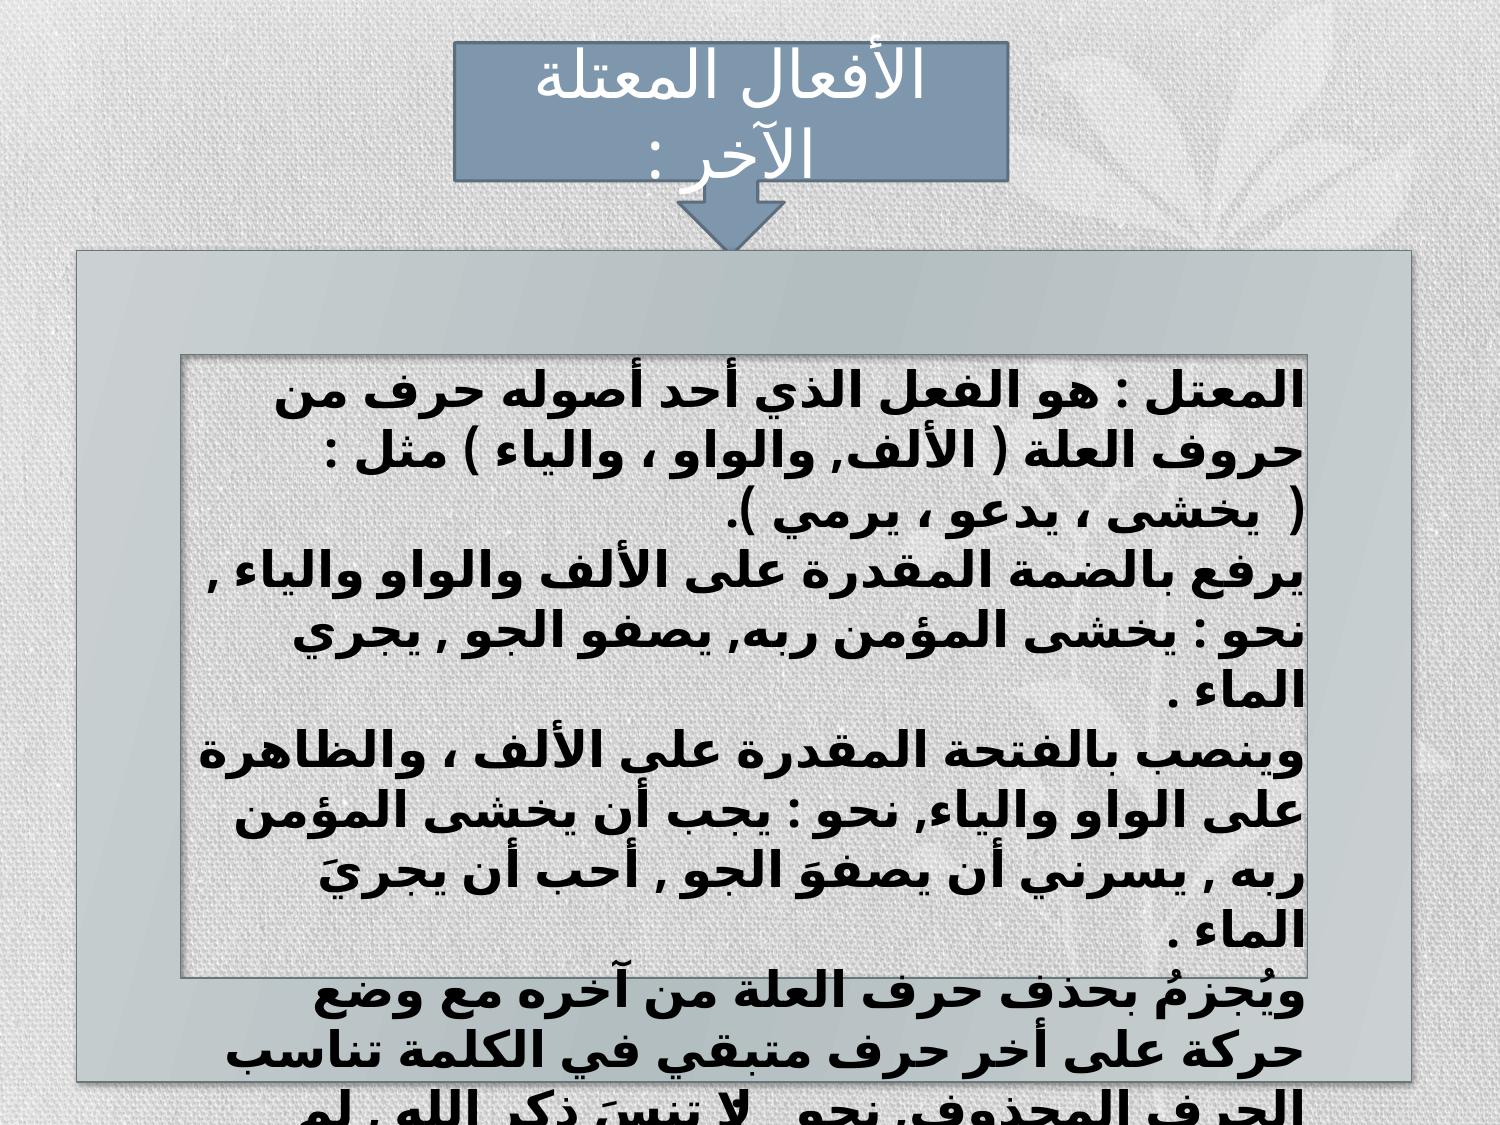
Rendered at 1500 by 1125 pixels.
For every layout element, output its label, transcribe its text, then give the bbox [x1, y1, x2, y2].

text_box المعتل : هو الفعل الذي أحد أصوله حرف من حروف العلة ( الألف, والواو ، والياء ) مثل : ( يخشى ، يدعو ، يرمي ). يرفع بالضمة المقدرة على الألف والواو والياء , نحو : يخشى المؤمن ربه, يصفو الجو , يجري الماء . وينصب بالفتحة المقدرة على الألف ، والظاهرة على الواو والياء, نحو : يجب أن يخشى المؤمن ربه , يسرني أن يصفوَ الجو , أحب أن يجريَ الماء . ويُجزمُ بحذف حرف العلة من آخره مع وضع حركة على أخر حرف متبقي في الكلمة تناسب الحرف المحذوف, نحو : لا تنسَ ذكر الله , لم يصفُ الجو , لم يجرِ الماء . [176, 349, 1322, 1125]
text_box [76, 250, 1412, 1083]
text_box الأفعال المعتلة الآخر : [453, 41, 1010, 247]
list [45, 213, 719, 1023]
list [743, 213, 1455, 1023]
